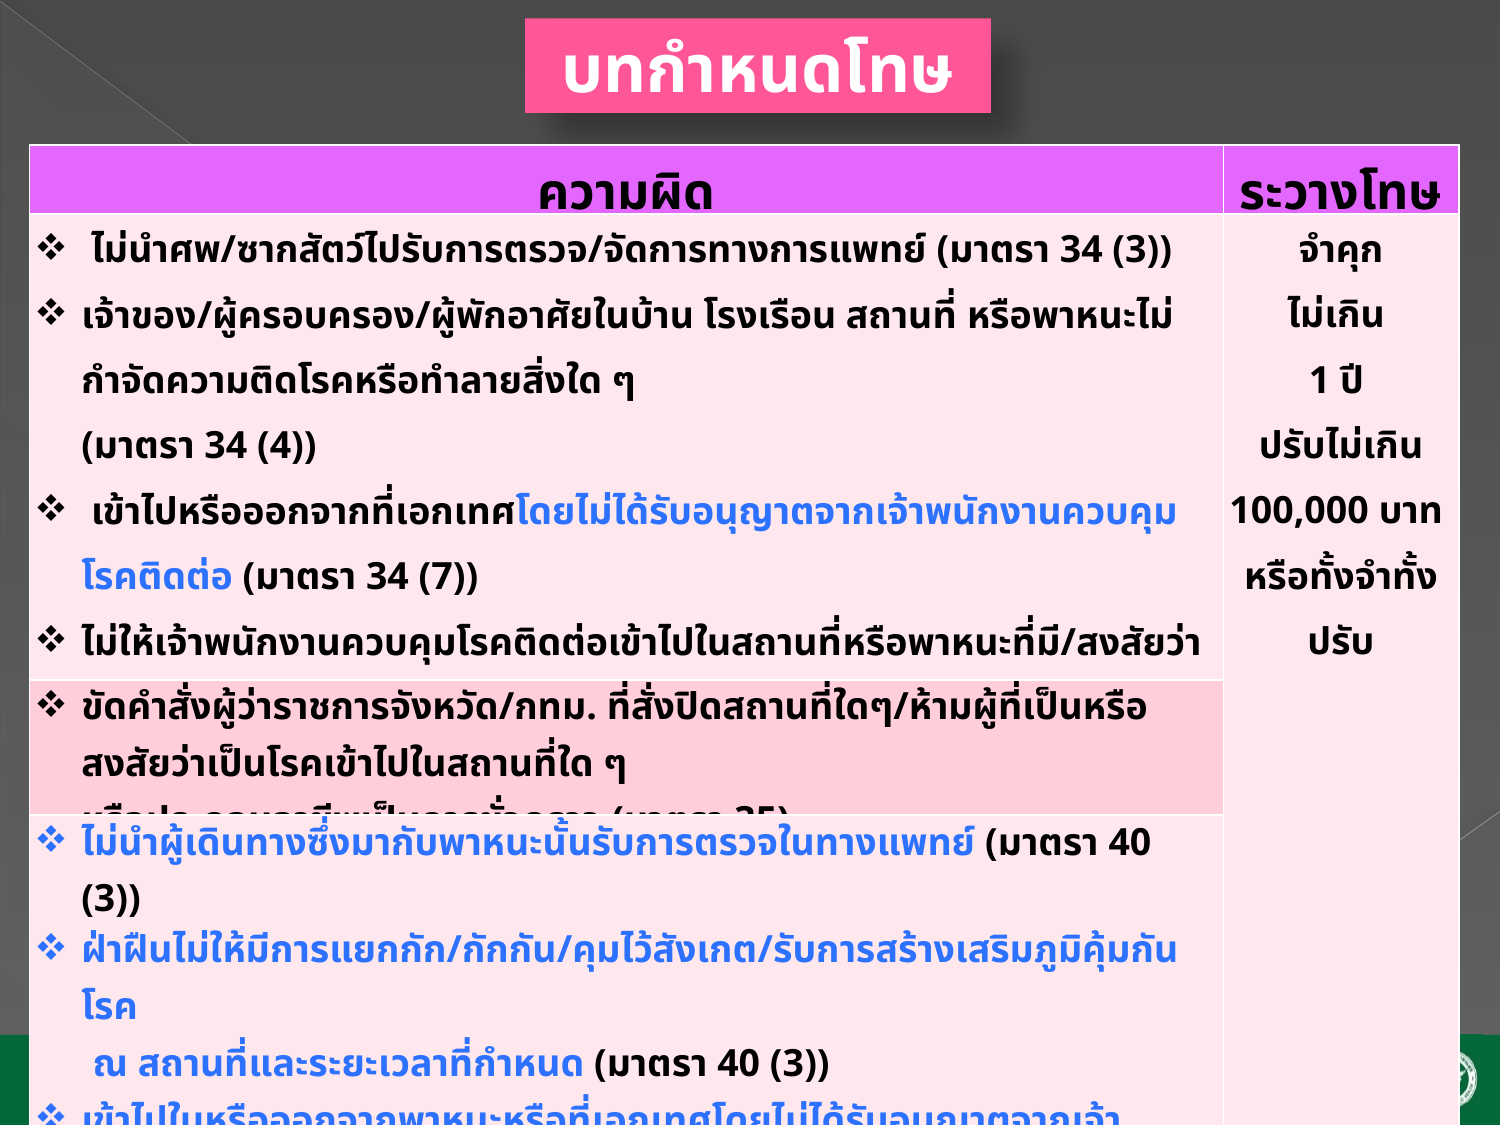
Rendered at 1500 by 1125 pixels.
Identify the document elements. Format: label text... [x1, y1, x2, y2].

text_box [0, 1034, 1500, 1125]
table_cell ขัดคำสั่งผู้ว่าราชการจังหวัด/กทม. ที่สั่งปิดสถานที่ใดๆ/ห้ามผู้ที่เป็นหรือสงสัยว่าเป็นโรคเข้าไปในสถานที่ใด ๆ หรือประกอบอาชีพเป็นการชั่วคราว (มาตรา 35) [30, 681, 1223, 814]
table_cell ไม่นำผู้เดินทางซึ่งมากับพาหนะนั้นรับการตรวจในทางแพทย์ (มาตรา 40 (3)) ฝ่าฝืนไม่ให้มีการแยกกัก/กักกัน/คุมไว้สังเกต/รับการสร้างเสริมภูมิคุ้มกันโรค ณ สถานที่และระยะเวลาที่กำหนด (มาตรา 40 (3)) เข้าไปในหรือออกจากพาหนะหรือที่เอกเทศโดยไม่ได้รับอนุญาตจากเจ้าพนักงานควบคุมโรคติดต่อ ประจำด่านฯ (มาตรา 40 (4)) [30, 816, 1223, 1022]
text_box บทกำหนดโทษ [525, 18, 991, 113]
table_header ระวางโทษ [1224, 146, 1458, 213]
table_cell ไม่นำศพ/ซากสัตว์ไปรับการตรวจ/จัดการทางการแพทย์ (มาตรา 34 (3)) เจ้าของ/ผู้ครอบครอง/ผู้พักอาศัยในบ้าน โรงเรือน สถานที่ หรือพาหนะไม่กำจัดความติดโรคหรือทำลายสิ่งใด ๆ (มาตรา 34 (4)) เข้าไปหรือออกจากที่เอกเทศโดยไม่ได้รับอนุญาตจากเจ้าพนักงานควบคุมโรคติดต่อ (มาตรา 34 (7)) ไม่ให้เจ้าพนักงานควบคุมโรคติดต่อเข้าไปในสถานที่หรือพาหนะที่มี/สงสัยว่ามีโรคเกิดขึ้นเพื่อเฝ้าระวัง ป้องกัน และควบคุมมิให้มีการแพร่ของโรค (มาตรา 34 (8)) [30, 215, 1223, 679]
table_cell จำคุก ไม่เกิน 1 ปี ปรับไม่เกิน 100,000 บาท หรือทั้งจำทั้งปรับ [1224, 215, 1458, 1022]
table_header ความผิด [30, 146, 1223, 213]
